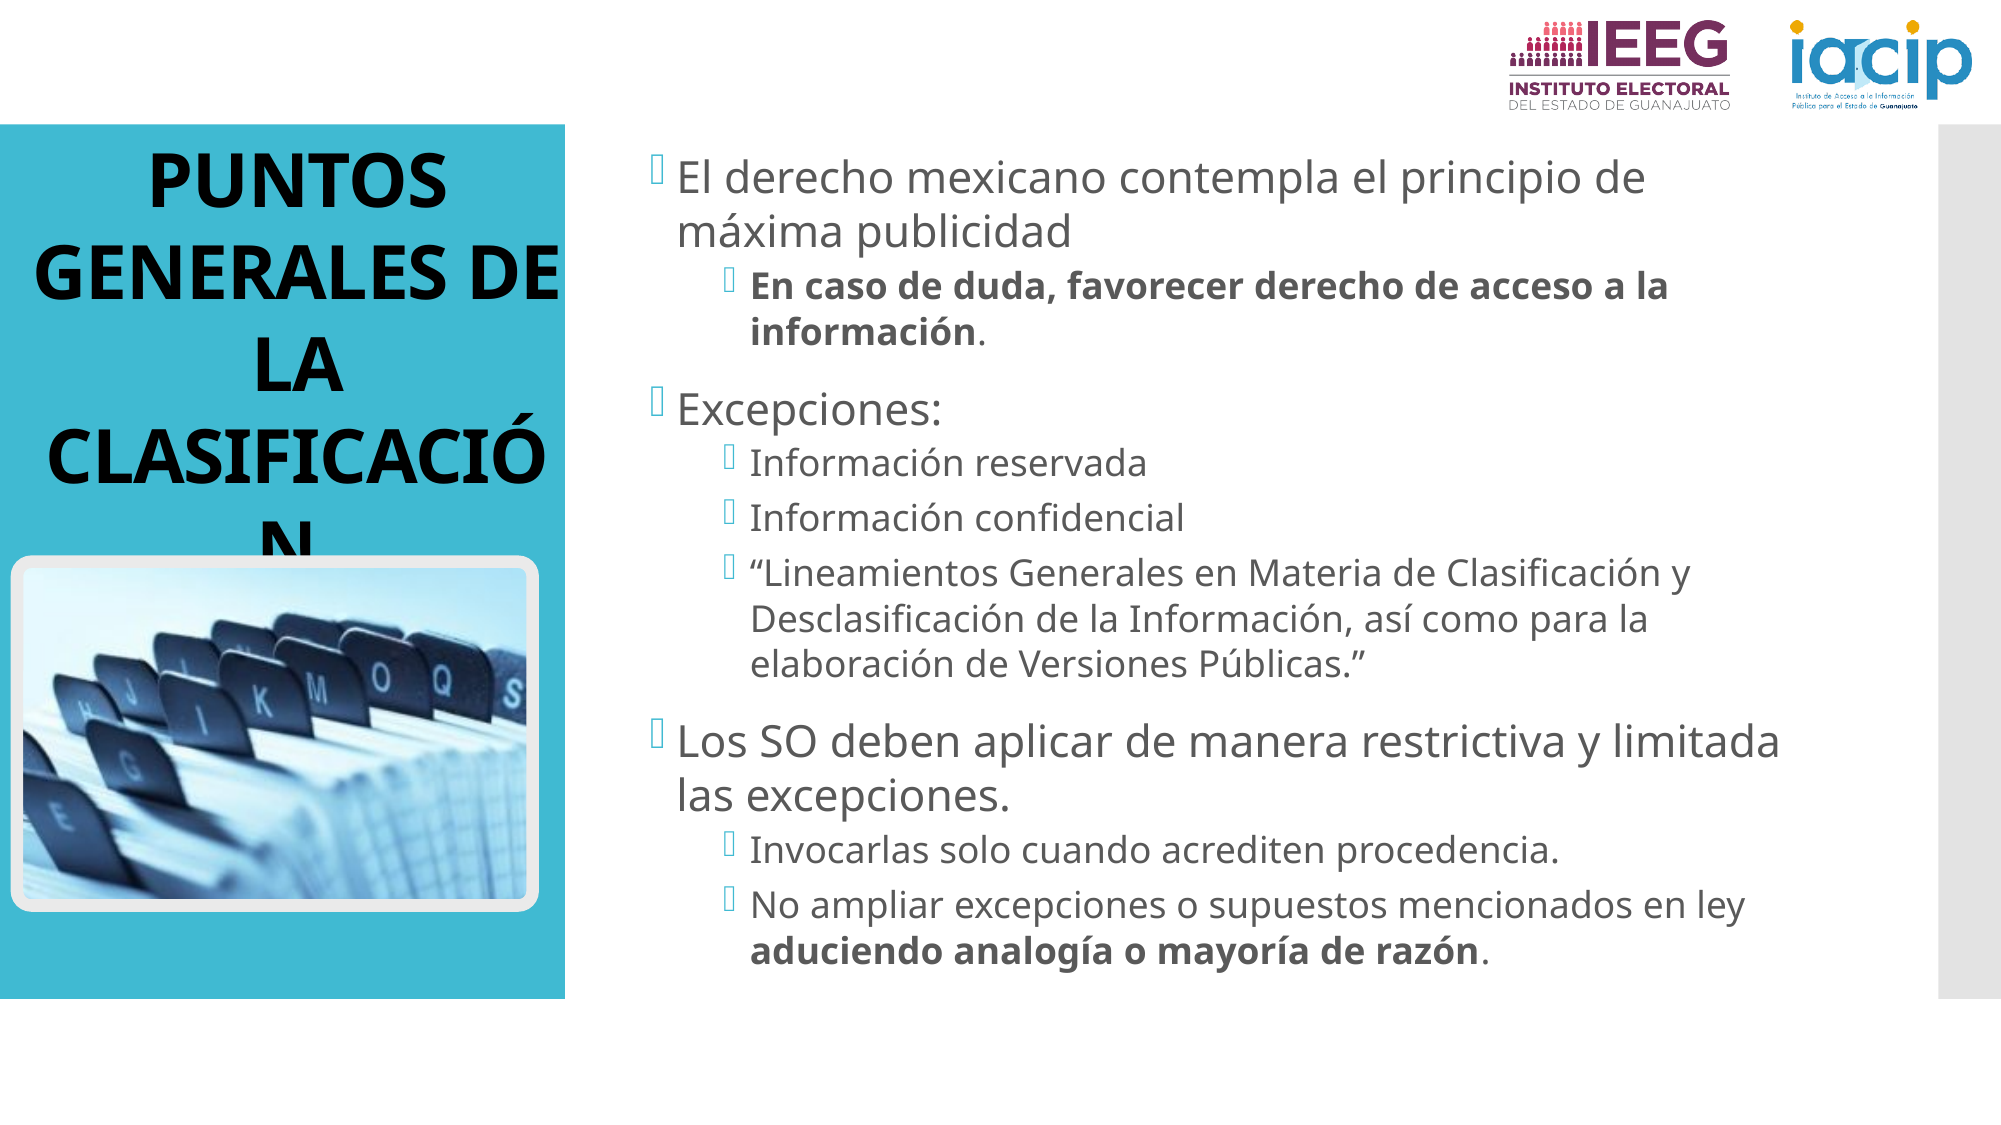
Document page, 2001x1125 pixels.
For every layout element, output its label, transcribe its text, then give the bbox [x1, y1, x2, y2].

picture [1509, 20, 1730, 111]
list El derecho mexicano contempla el principio de máxima publicidad En caso de duda, favorecer derecho de acceso a la información. Excepciones: Información reservada Información confidencial “Lineamientos Generales en Materia de Clasificación y Desclasificación de la Información, así como para la elaboración de Versiones Públicas.” Los SO deben aplicar de manera restrictiva y limitada las excepciones. Invocarlas solo cuando acrediten procedencia. No ampliar excepciones o supuestos mencionados en ley aduciendo analogía o mayoría de razón. [634, 141, 1835, 982]
picture [16, 561, 533, 906]
title PUNTOS GENERALES DE LA CLASIFICACIÓN. [17, 0, 578, 742]
picture [1790, 20, 1972, 111]
